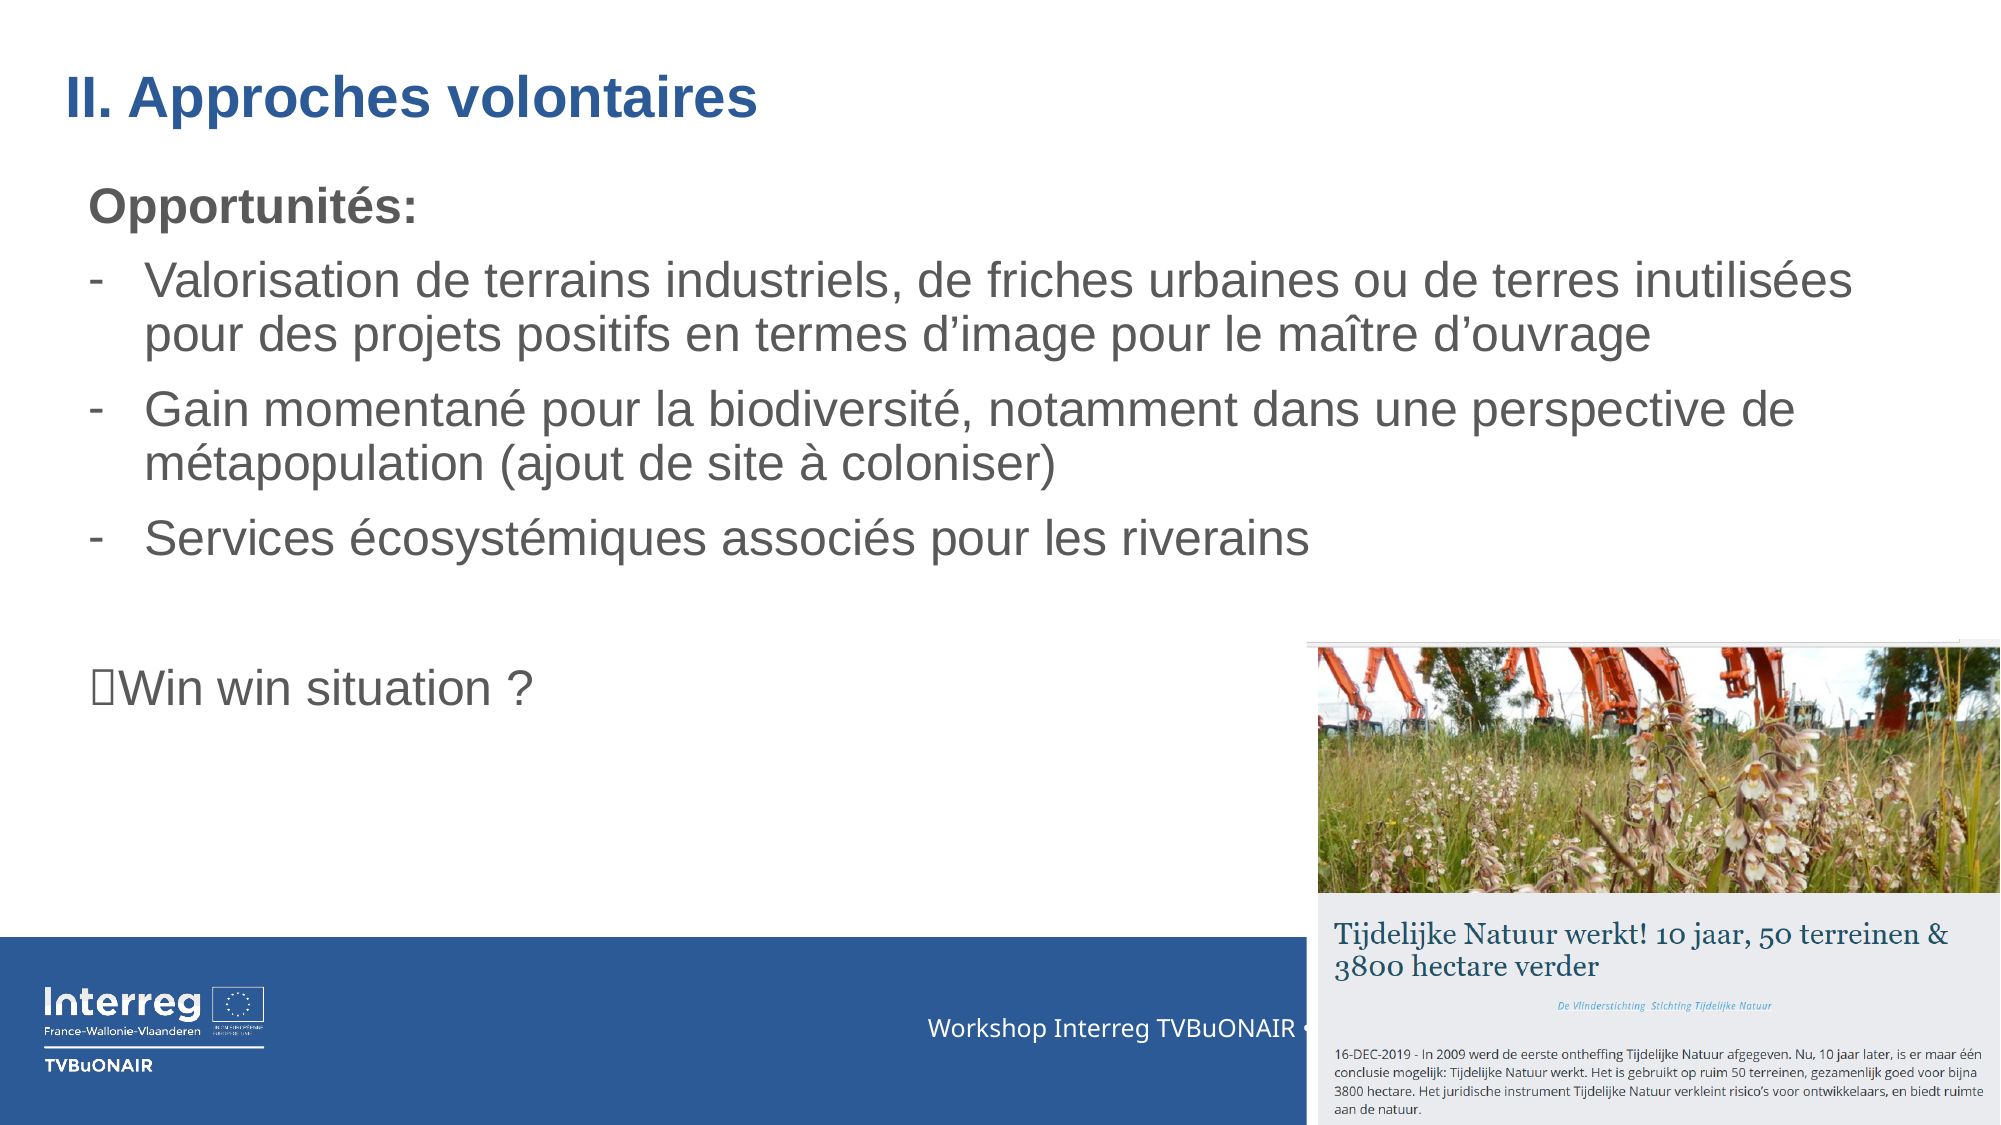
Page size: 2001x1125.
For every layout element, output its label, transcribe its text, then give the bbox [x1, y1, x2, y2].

picture [1306, 639, 2000, 1125]
picture [28, 971, 269, 1085]
title II. Approches volontaires [50, 59, 1953, 196]
list Opportunités: Valorisation de terrains industriels, de friches urbaines ou de terres inutilisées pour des projets positifs en termes d’image pour le maître d’ouvrage Gain momentané pour la biodiversité, notamment dans une perspective de métapopulation (ajout de site à coloniser) Services écosystémiques associés pour les riverains Win win situation ? [73, 172, 1976, 802]
